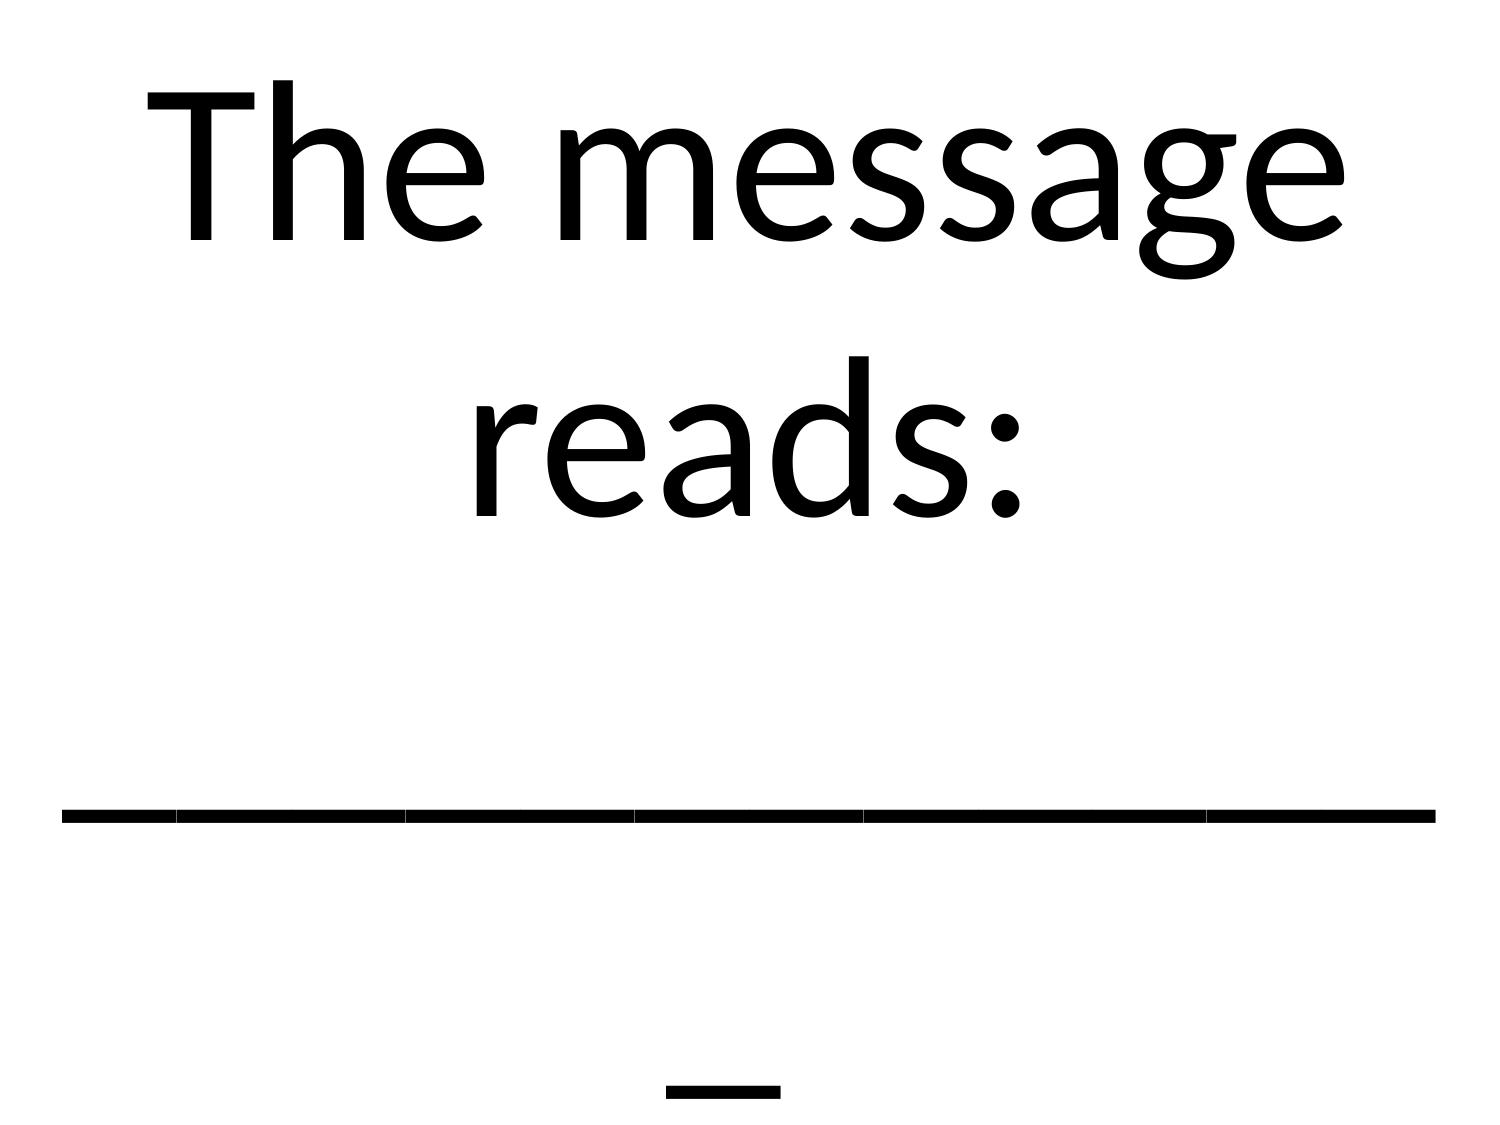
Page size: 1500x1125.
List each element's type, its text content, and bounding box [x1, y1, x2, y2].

title The message reads: _____________ [0, 0, 1500, 1125]
